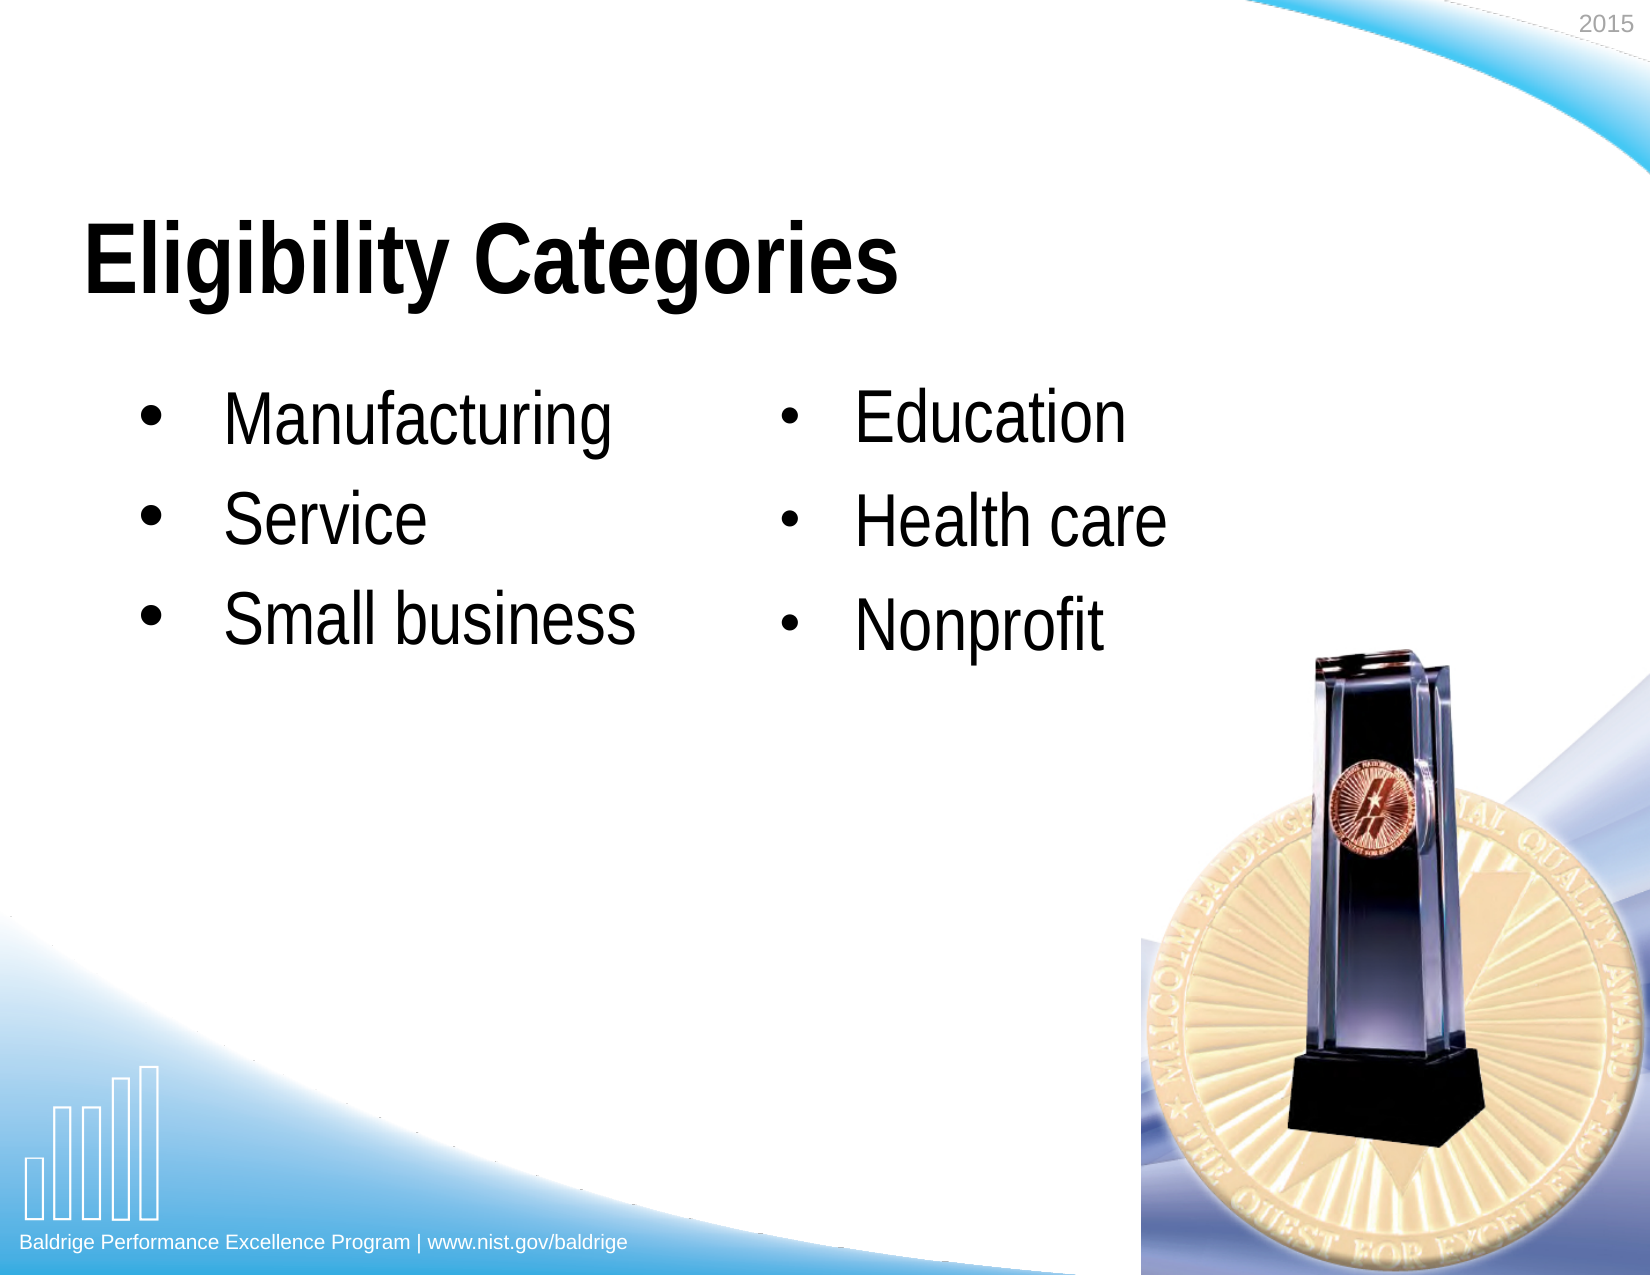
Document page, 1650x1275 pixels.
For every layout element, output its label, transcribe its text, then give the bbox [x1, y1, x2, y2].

text_box Education Health care Nonprofit [763, 360, 1520, 704]
picture [1141, 646, 1650, 1275]
list Manufacturing Service Small business [123, 372, 880, 1174]
title Eligibility Categories [68, 156, 1583, 351]
